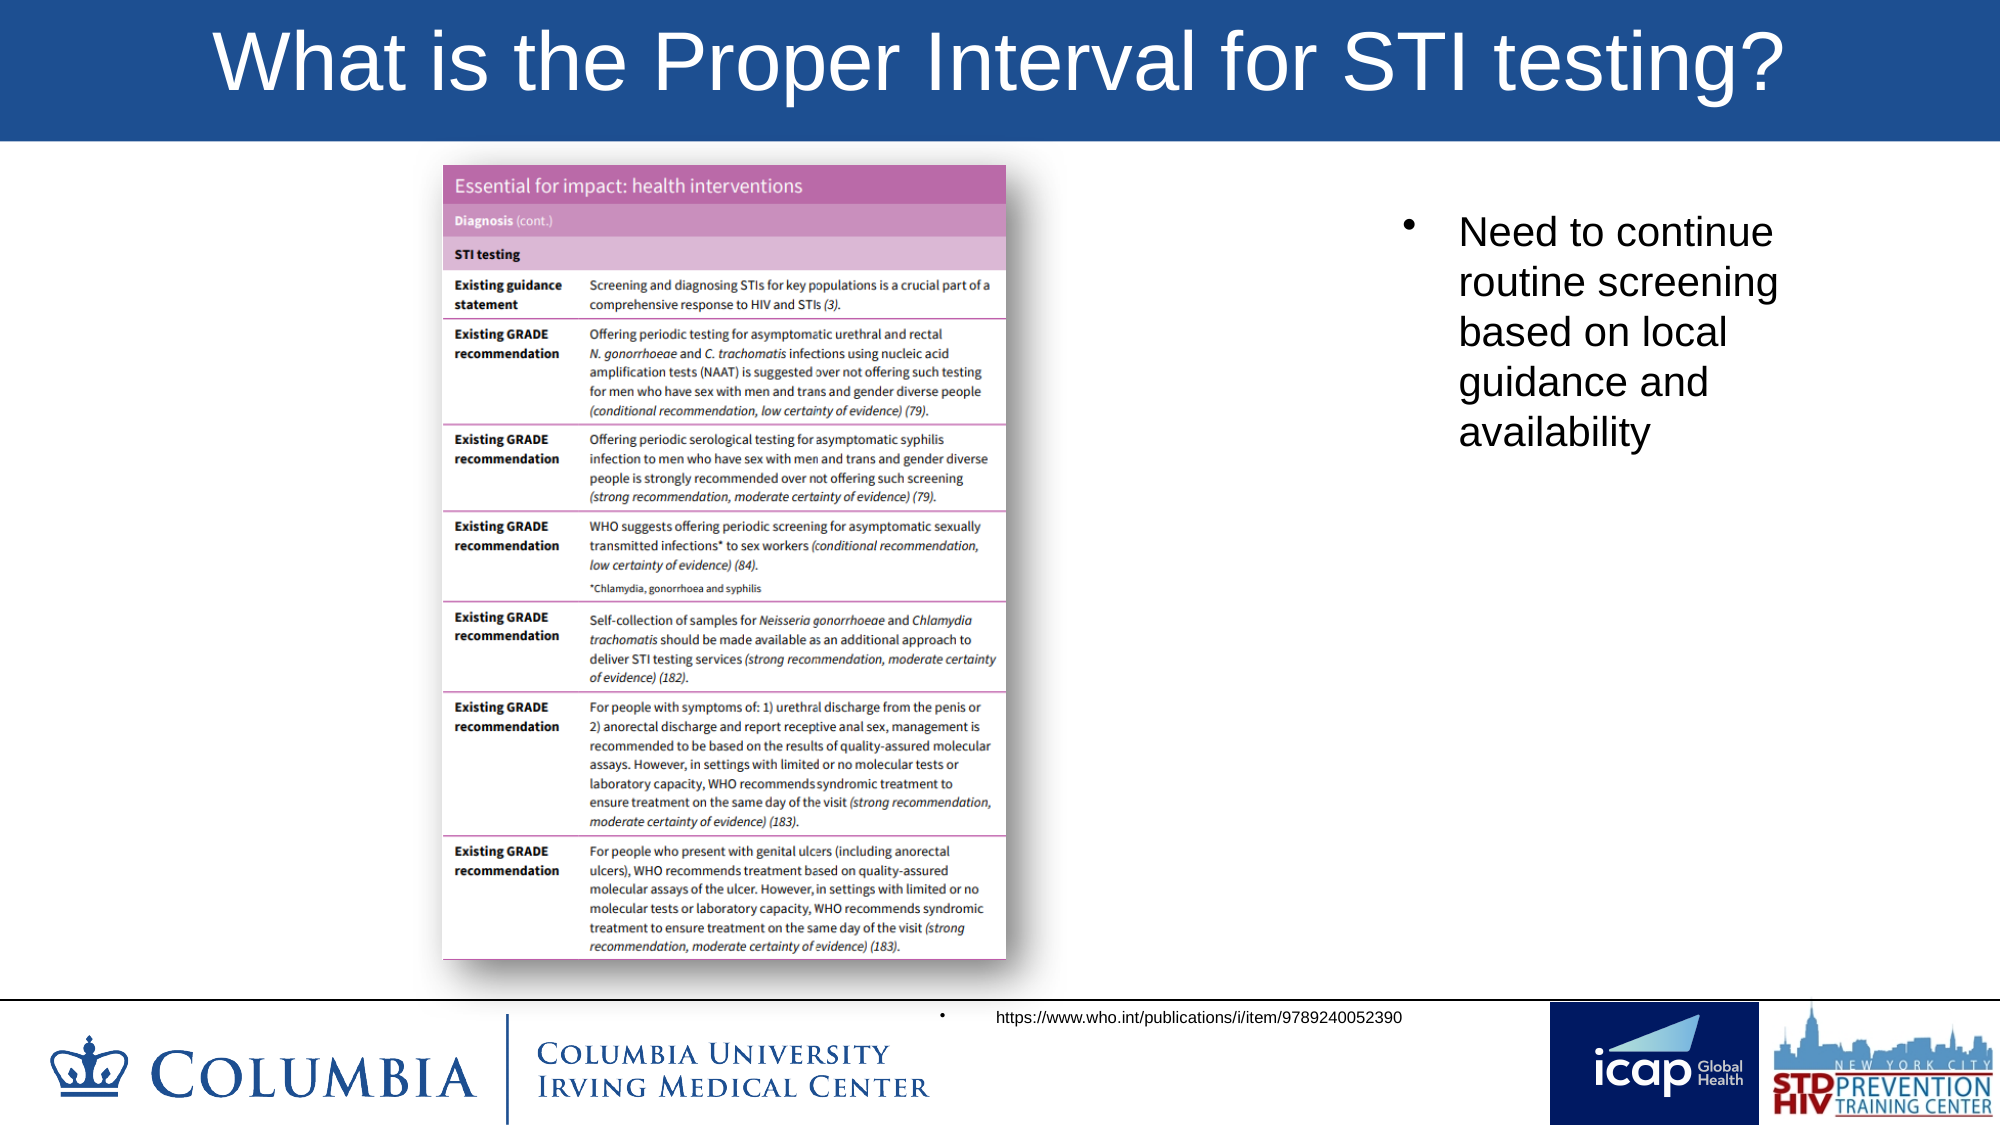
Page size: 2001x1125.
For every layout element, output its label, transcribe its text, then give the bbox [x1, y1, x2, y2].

picture [1772, 1001, 1996, 1120]
picture [442, 165, 1006, 960]
list Need to continue routine screening based on local guidance and availability [1387, 197, 1913, 940]
list https://www.who.int/publications/i/item/9789240052390 [924, 999, 1550, 1125]
picture [1550, 1002, 1760, 1125]
picture [50, 1014, 924, 1125]
title What is the Proper Interval for STI testing? [0, 0, 2000, 138]
